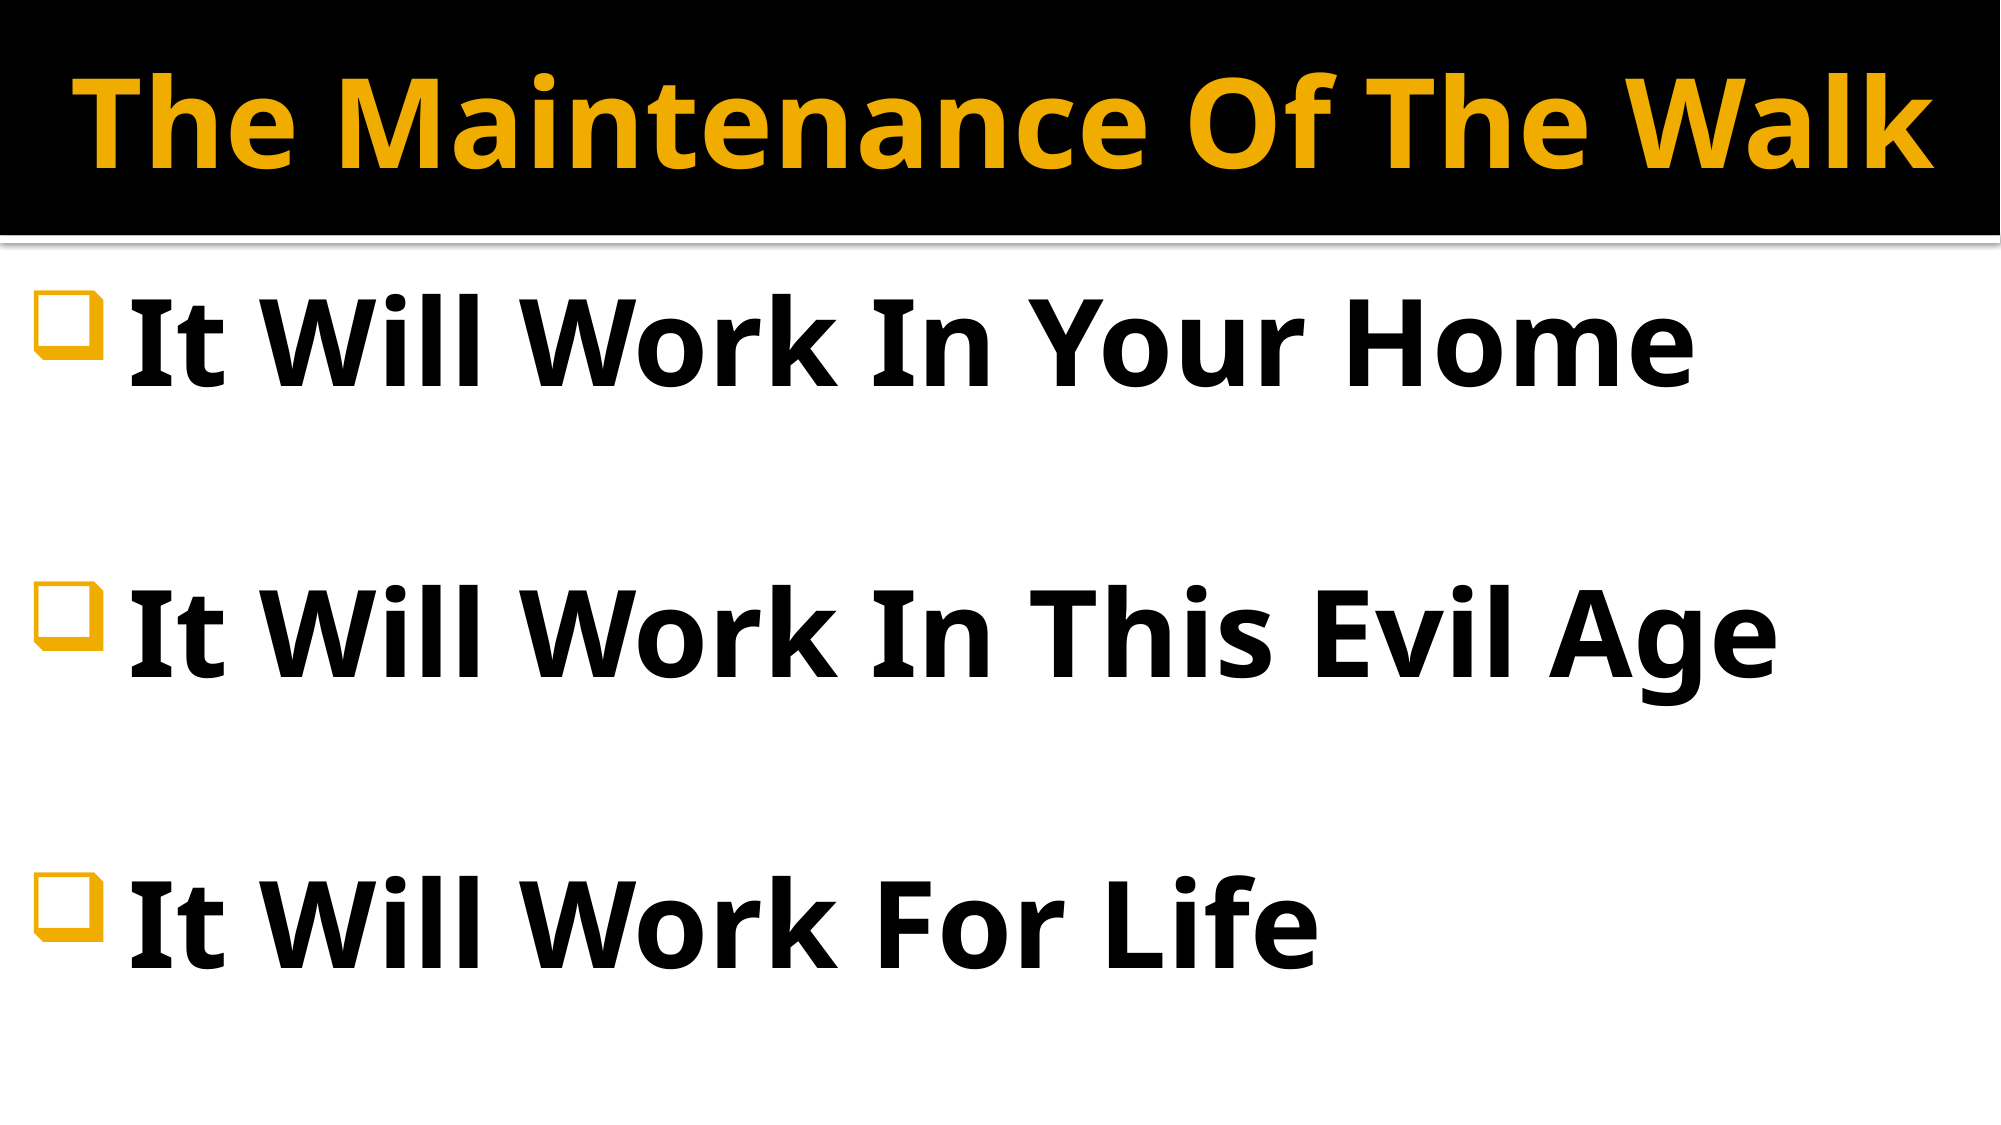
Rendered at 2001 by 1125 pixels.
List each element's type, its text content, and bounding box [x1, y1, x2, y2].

title The Maintenance Of The Walk [0, 0, 2000, 238]
list It Will Work In Your Home It Will Work In This Evil Age It Will Work For Life [0, 249, 2000, 1125]
